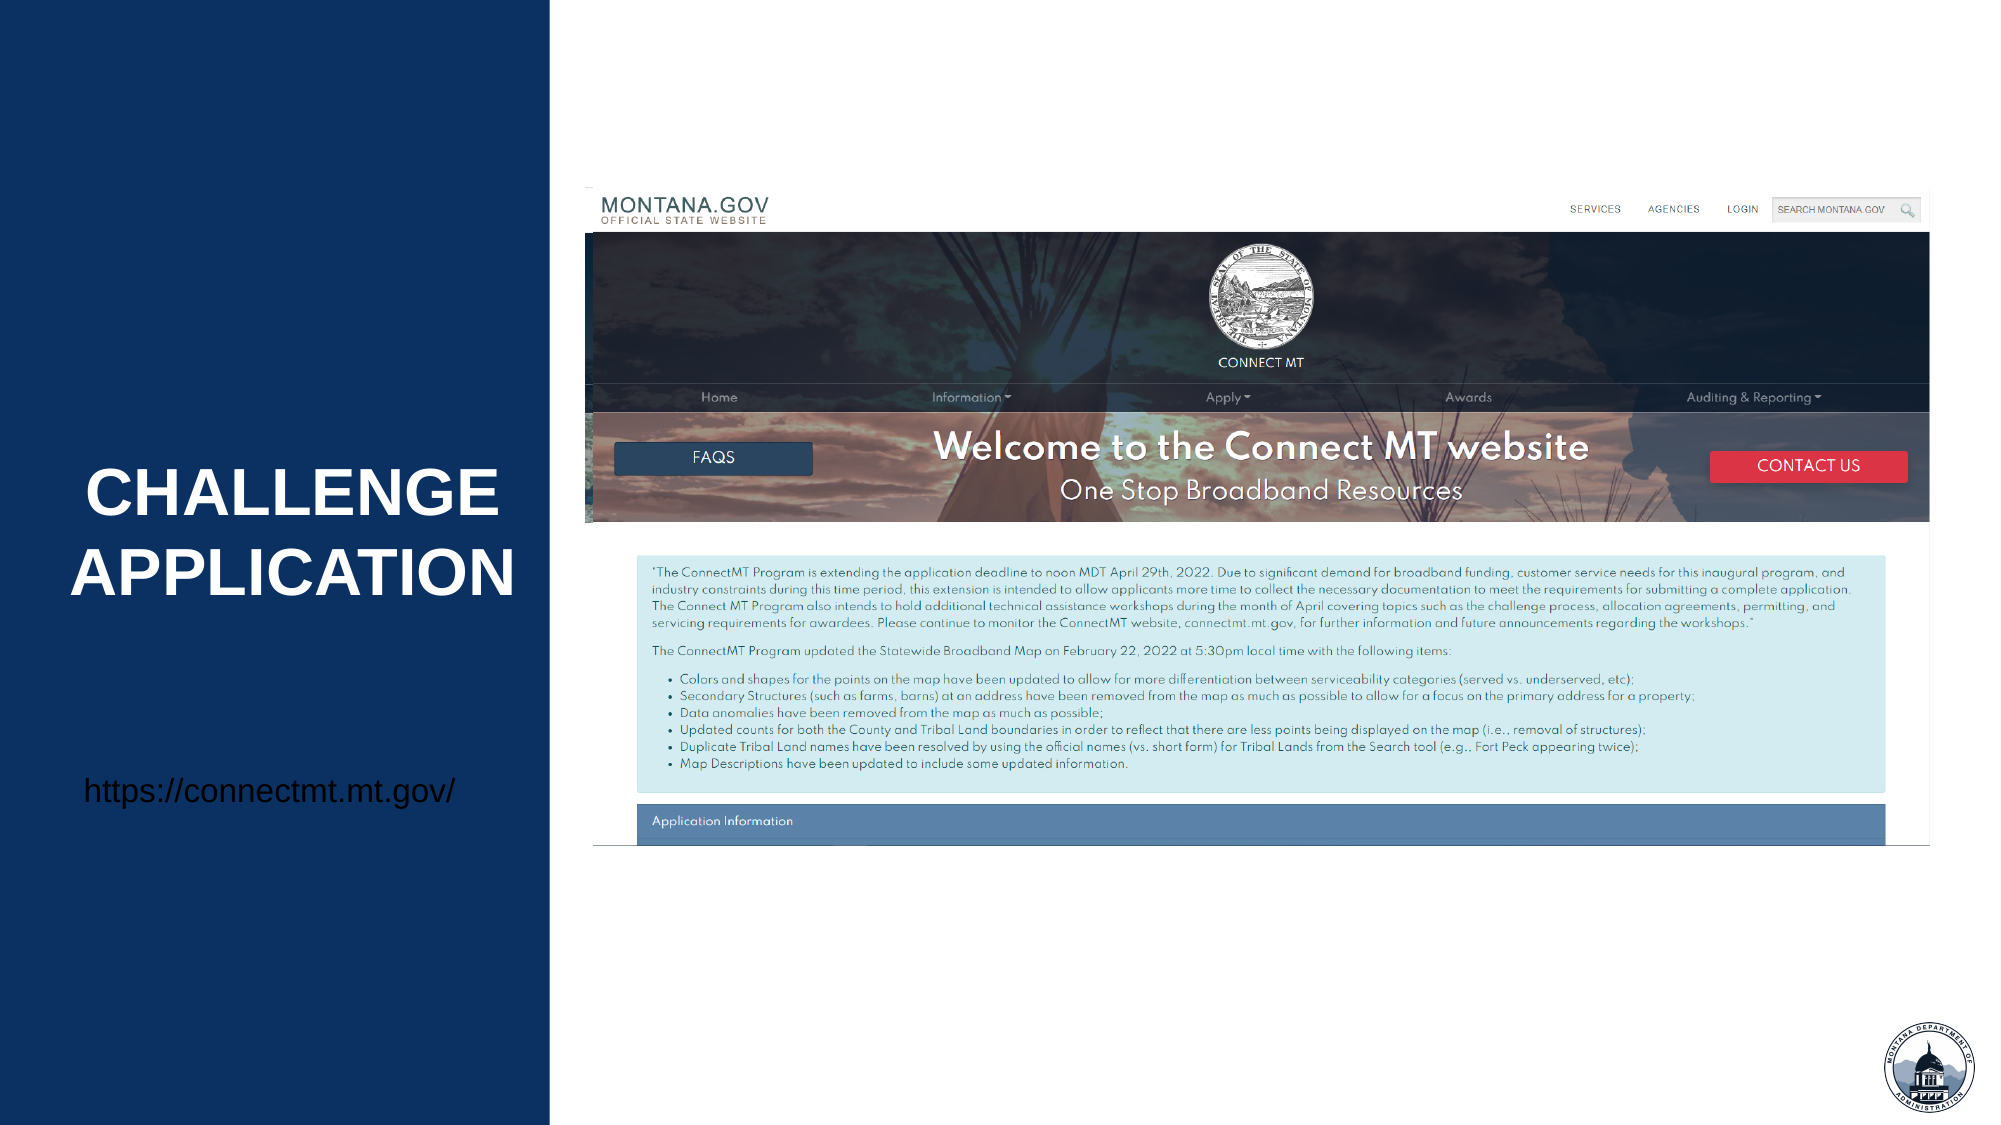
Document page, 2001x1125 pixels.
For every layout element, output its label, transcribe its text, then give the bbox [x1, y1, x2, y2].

text_box CHALLENGEAPPLICATION [52, 441, 535, 616]
text_box https://connectmt.mt.gov/ [69, 761, 481, 816]
picture [1884, 1022, 1975, 1113]
picture [585, 187, 1930, 846]
